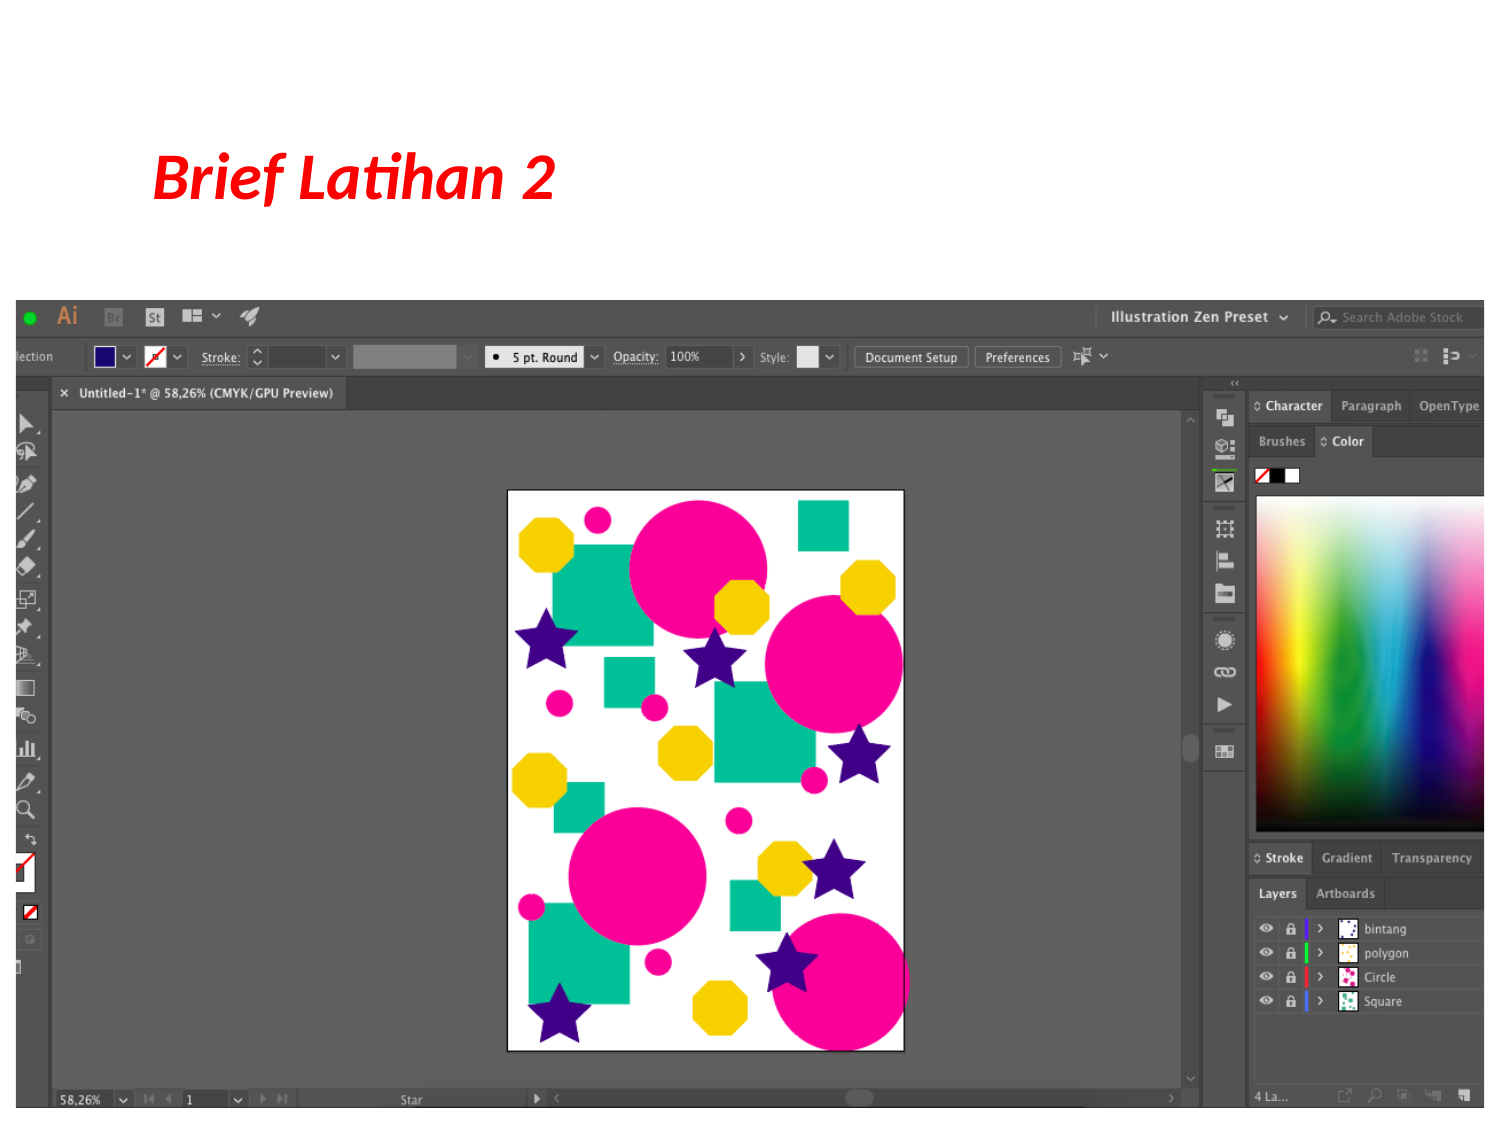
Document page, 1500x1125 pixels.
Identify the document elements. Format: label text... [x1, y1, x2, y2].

text_box Brief Latihan 2 [137, 124, 1338, 298]
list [15, 299, 1485, 1108]
